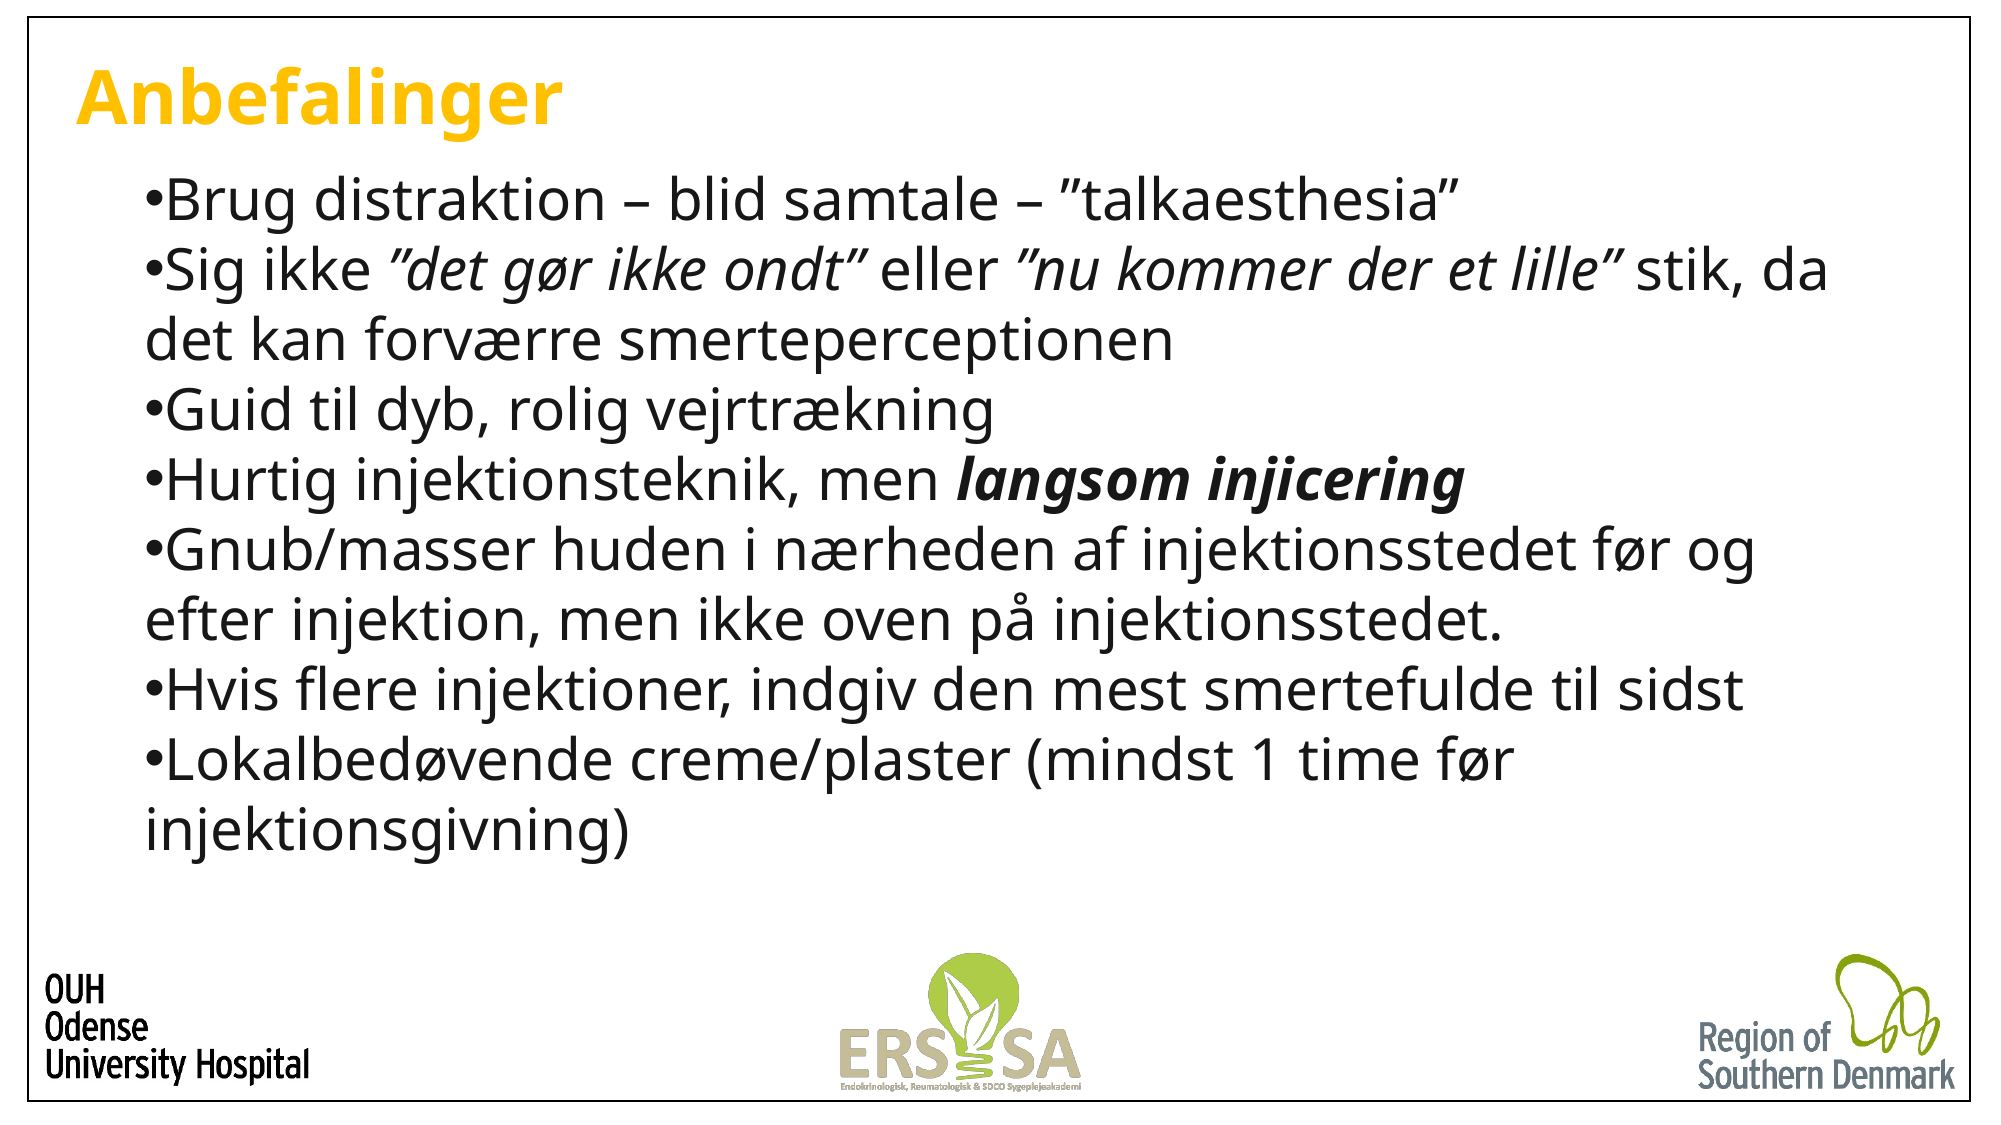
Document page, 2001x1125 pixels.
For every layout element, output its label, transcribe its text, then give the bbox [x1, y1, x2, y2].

text_box [27, 16, 1971, 1102]
picture [835, 947, 1085, 1096]
picture [0, 930, 367, 1125]
picture [1698, 954, 1955, 1089]
text_box Brug distraktion – blid samtale – ”talkaesthesia” Sig ikke ”det gør ikke ondt” eller ”nu kommer der et lille” stik, da det kan forværre smerteperceptionen Guid til dyb, rolig vejrtrækning Hurtig injektionsteknik, men langsom injicering Gnub/masser huden i nærheden af injektionsstedet før og efter injektion, men ikke oven på injektionsstedet. Hvis flere injektioner, indgiv den mest smertefulde til sidst Lokalbedøvende creme/plaster (mindst 1 time før injektionsgivning) [129, 154, 1869, 870]
